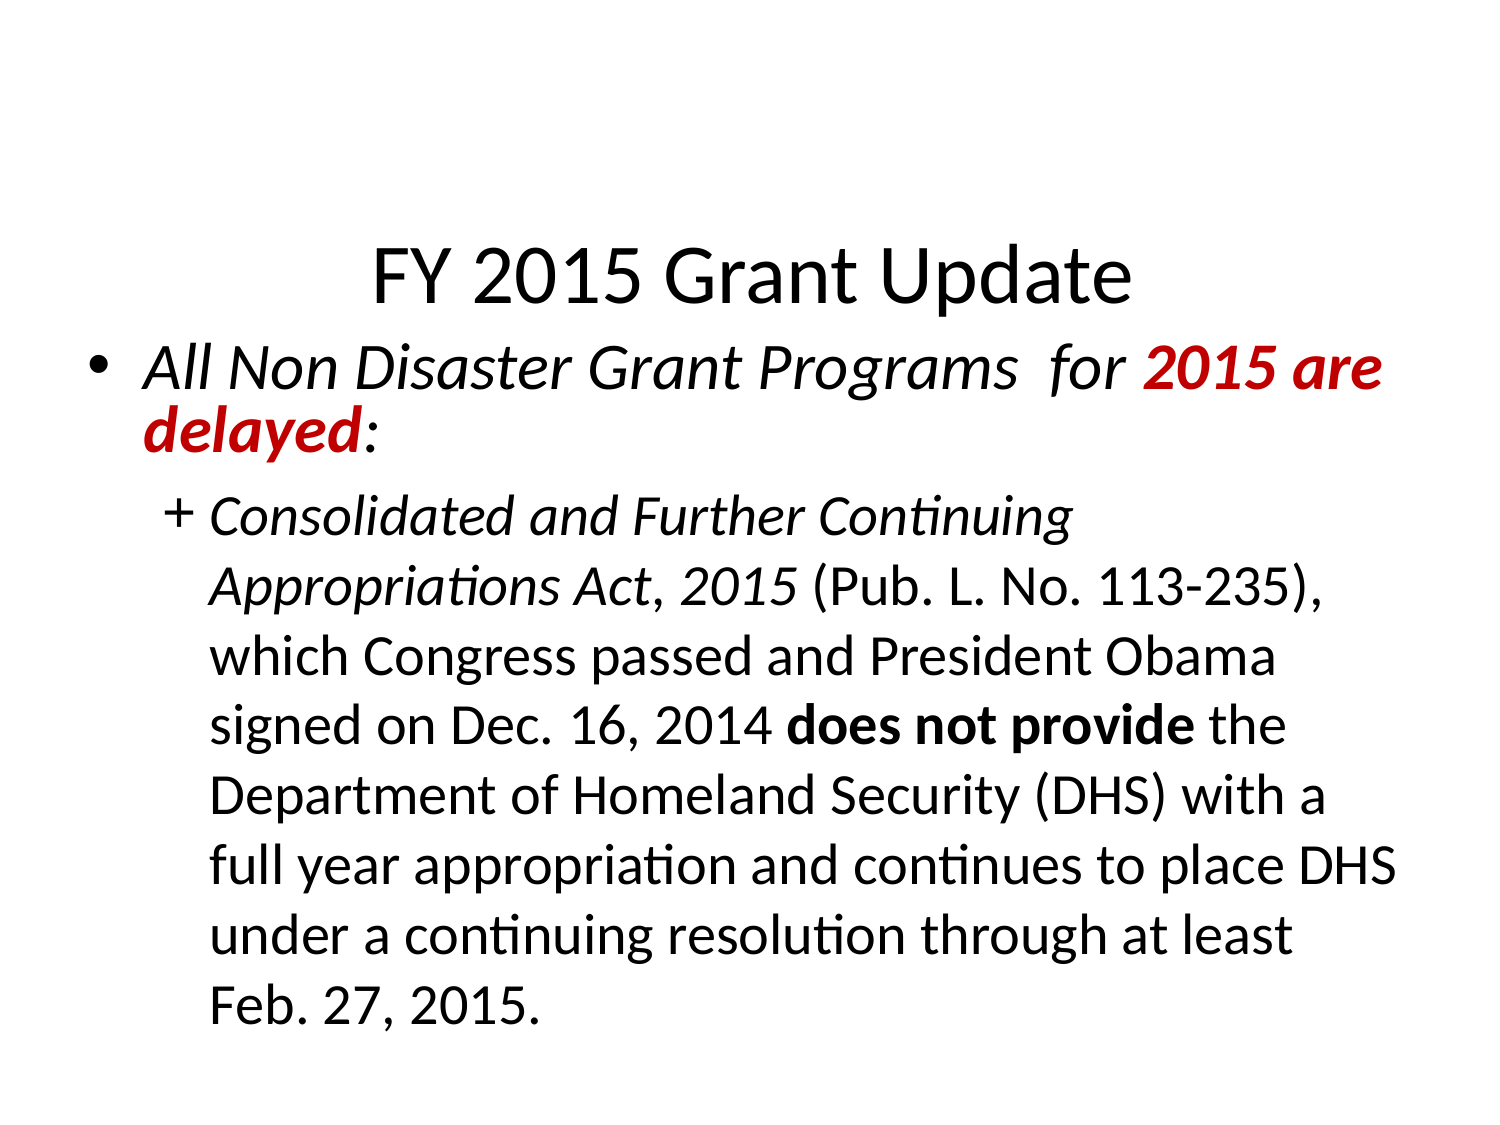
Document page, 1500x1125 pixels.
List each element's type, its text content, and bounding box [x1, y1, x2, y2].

title FY 2015 Grant Update [78, 195, 1429, 344]
list All Non Disaster Grant Programs for 2015 are delayed: Consolidated and Further Continuing Appropriations Act, 2015 (Pub. L. No. 113-235), which Congress passed and President Obama signed on Dec. 16, 2014 does not provide the Department of Homeland Security (DHS) with a full year appropriation and continues to place DHS under a continuing resolution through at least Feb. 27, 2015. [72, 332, 1423, 1067]
